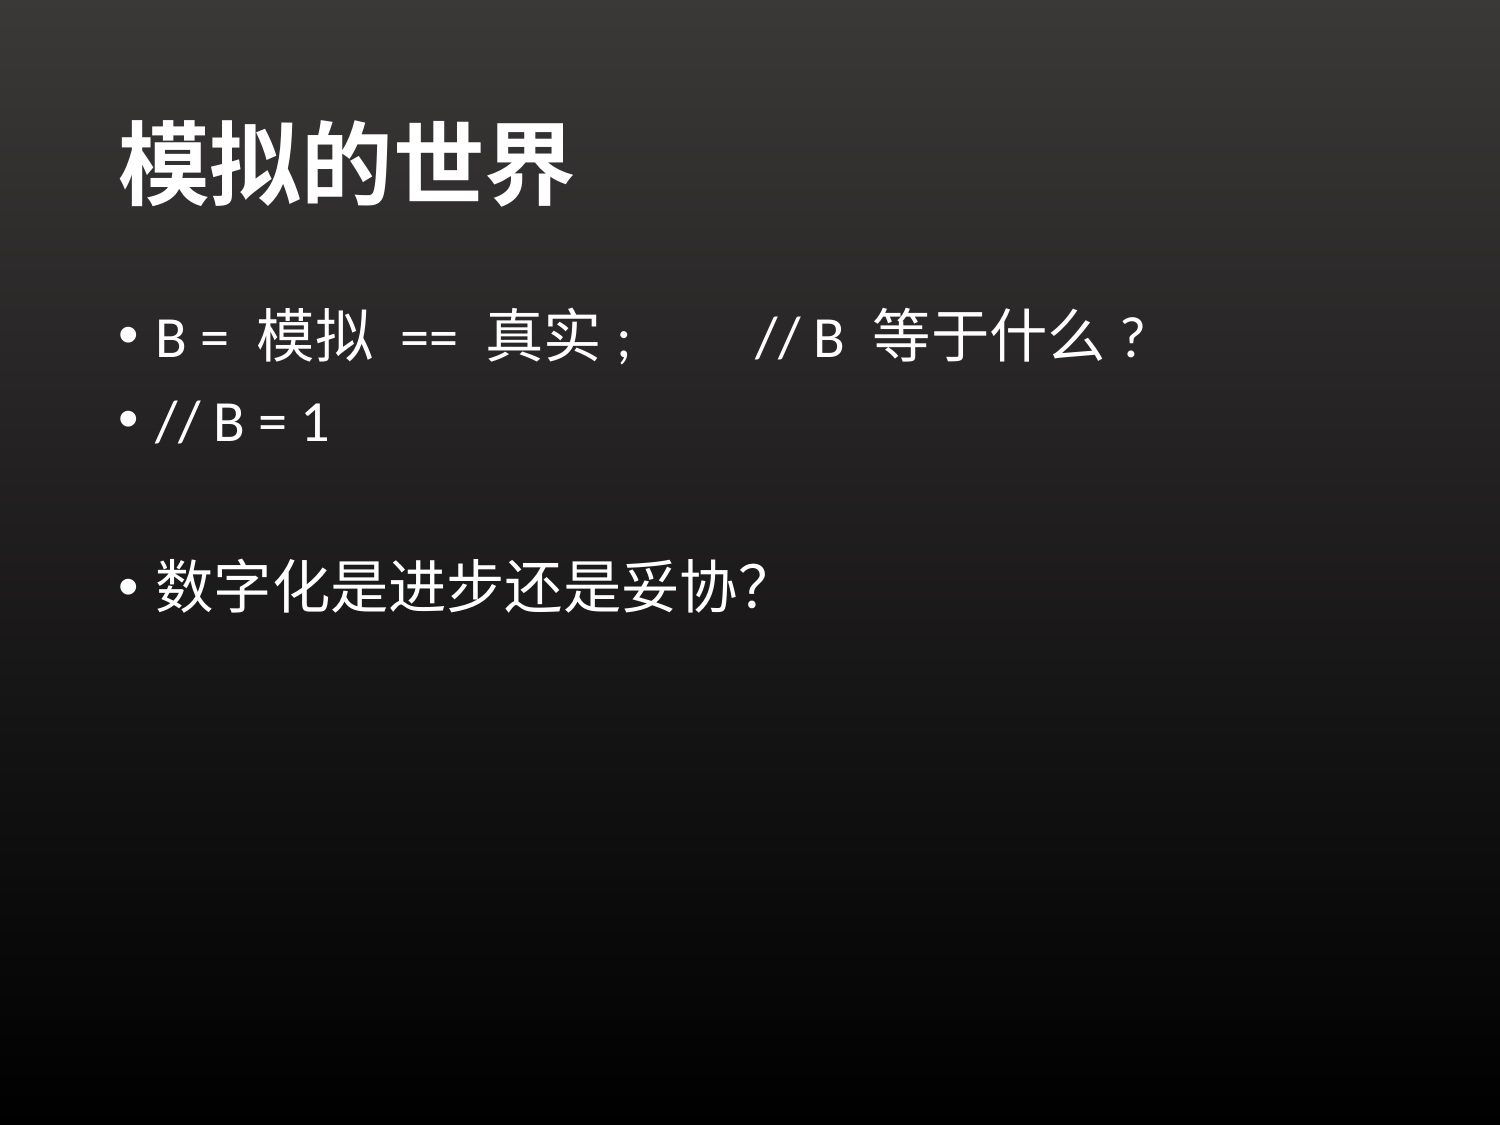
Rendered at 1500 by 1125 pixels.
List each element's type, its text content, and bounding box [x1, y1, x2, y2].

title 模拟的世界 [103, 59, 1397, 278]
list B = 模拟 == 真实; // B 等于什么? // B = 1 数字化是进步还是妥协？ [103, 299, 1397, 1014]
